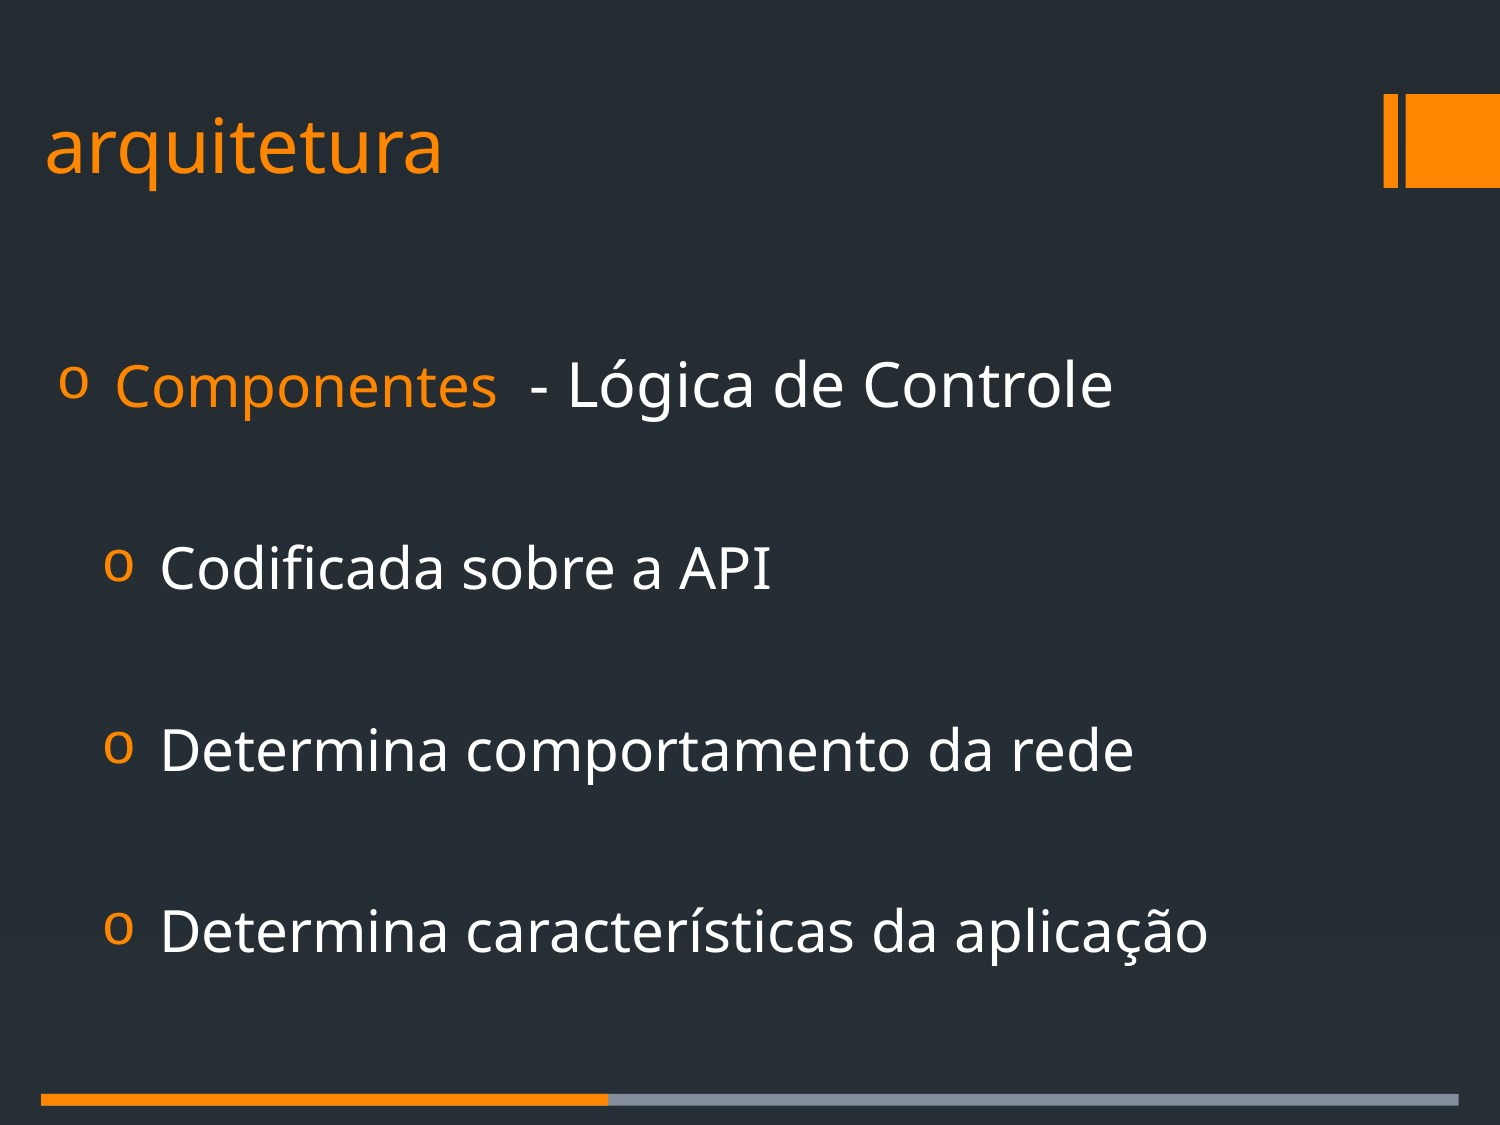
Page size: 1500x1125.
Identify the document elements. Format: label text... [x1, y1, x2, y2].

list Componentes - Lógica de Controle Codificada sobre a API Determina comportamento da rede Determina características da aplicação [41, 255, 1459, 1059]
text_box [40, 1092, 610, 1107]
text_box [610, 1092, 1460, 1107]
title arquitetura [29, 90, 1230, 197]
